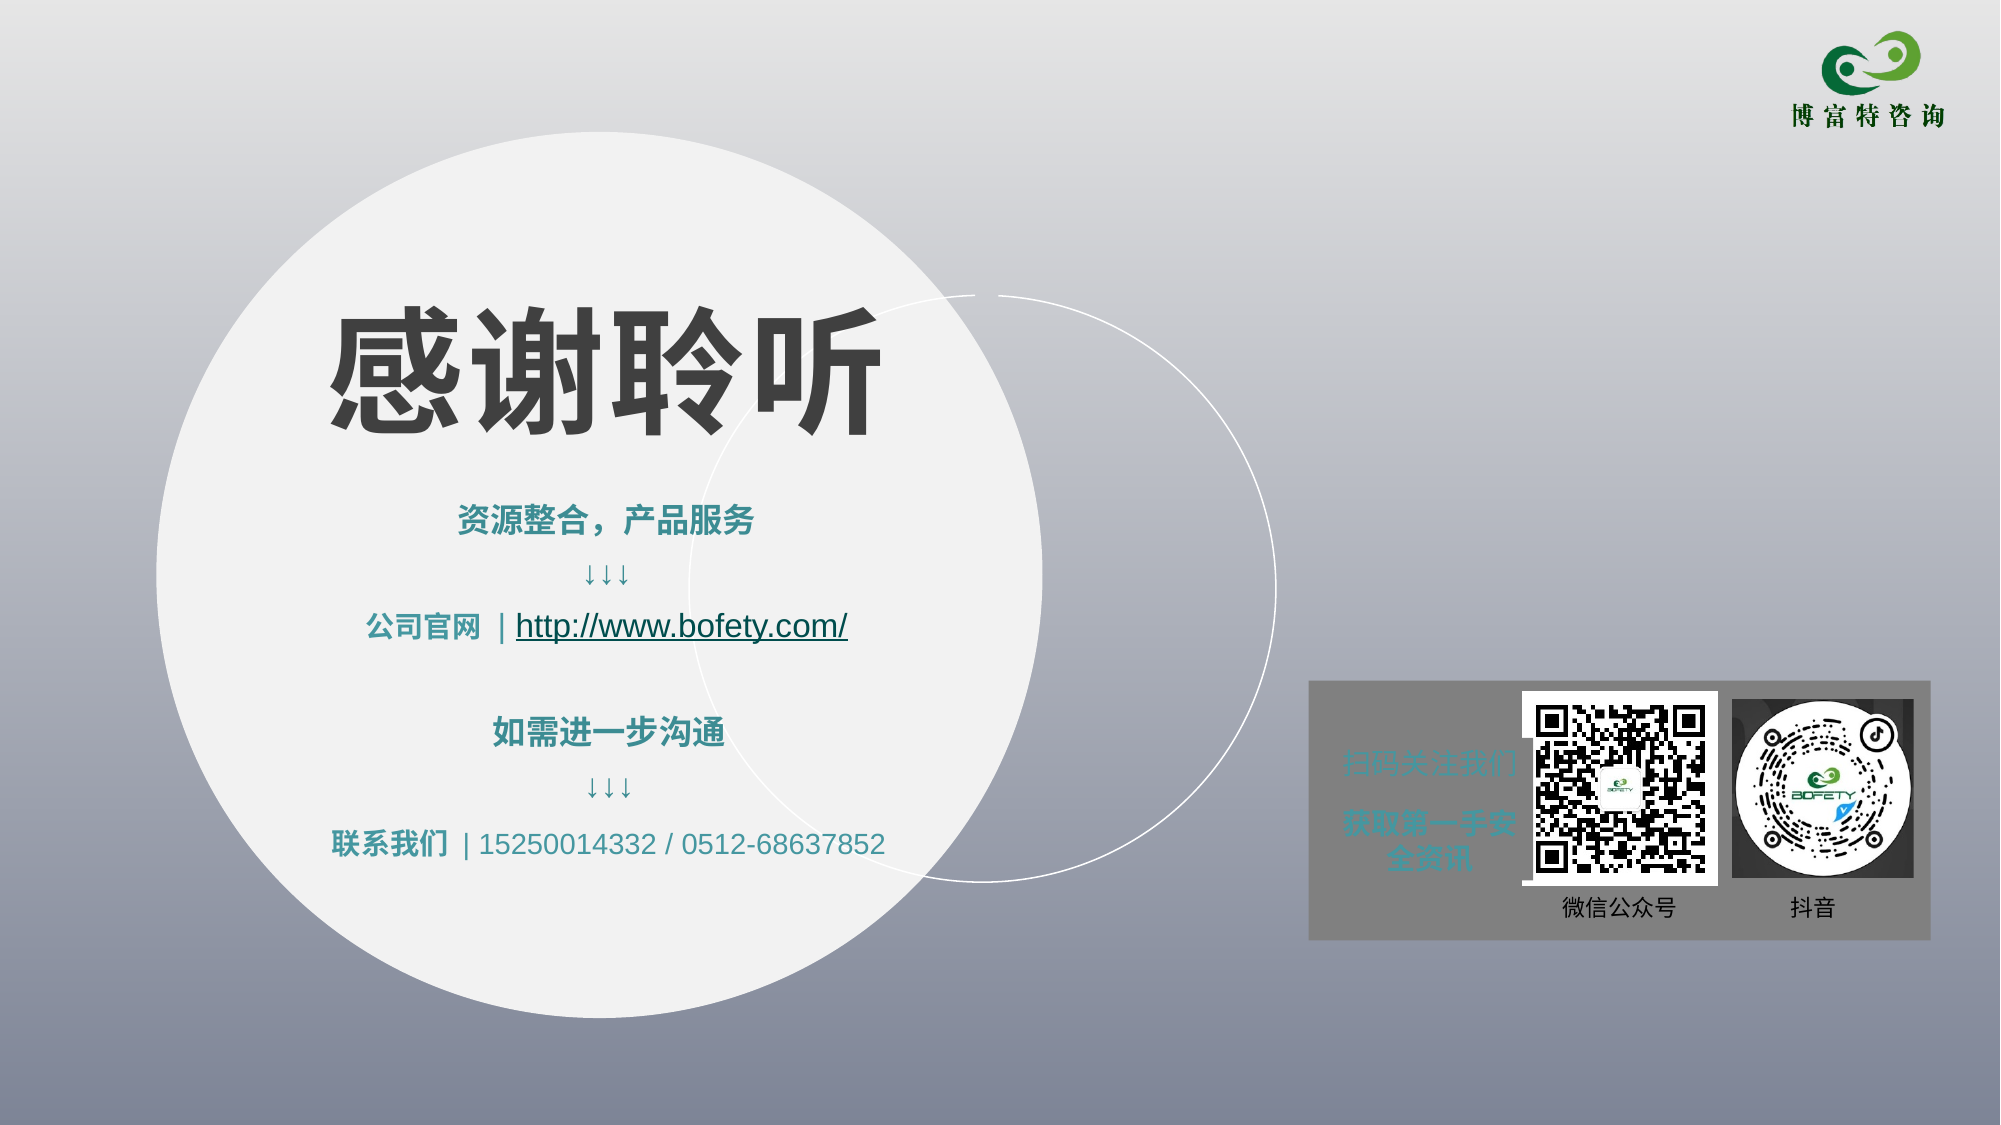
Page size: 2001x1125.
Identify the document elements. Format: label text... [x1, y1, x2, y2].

title 感谢聆听 [173, 257, 1041, 452]
picture [1731, 699, 1914, 878]
text_box 如需进一步沟通 ↓↓↓ 联系我们 | 15250014332 / 0512-68637852 [279, 704, 939, 868]
text_box 微信公众号 [1543, 894, 1697, 929]
picture [1772, 30, 1969, 131]
text_box 抖音 [1736, 887, 1891, 928]
text_box [1307, 679, 1933, 942]
text_box 资源整合，产品服务 ↓↓↓ 公司官网 | http://www.bofety.com/ [348, 491, 865, 664]
text_box 扫码关注我们 获取第一手安全资讯 [1326, 737, 1517, 881]
picture [1522, 690, 1718, 887]
